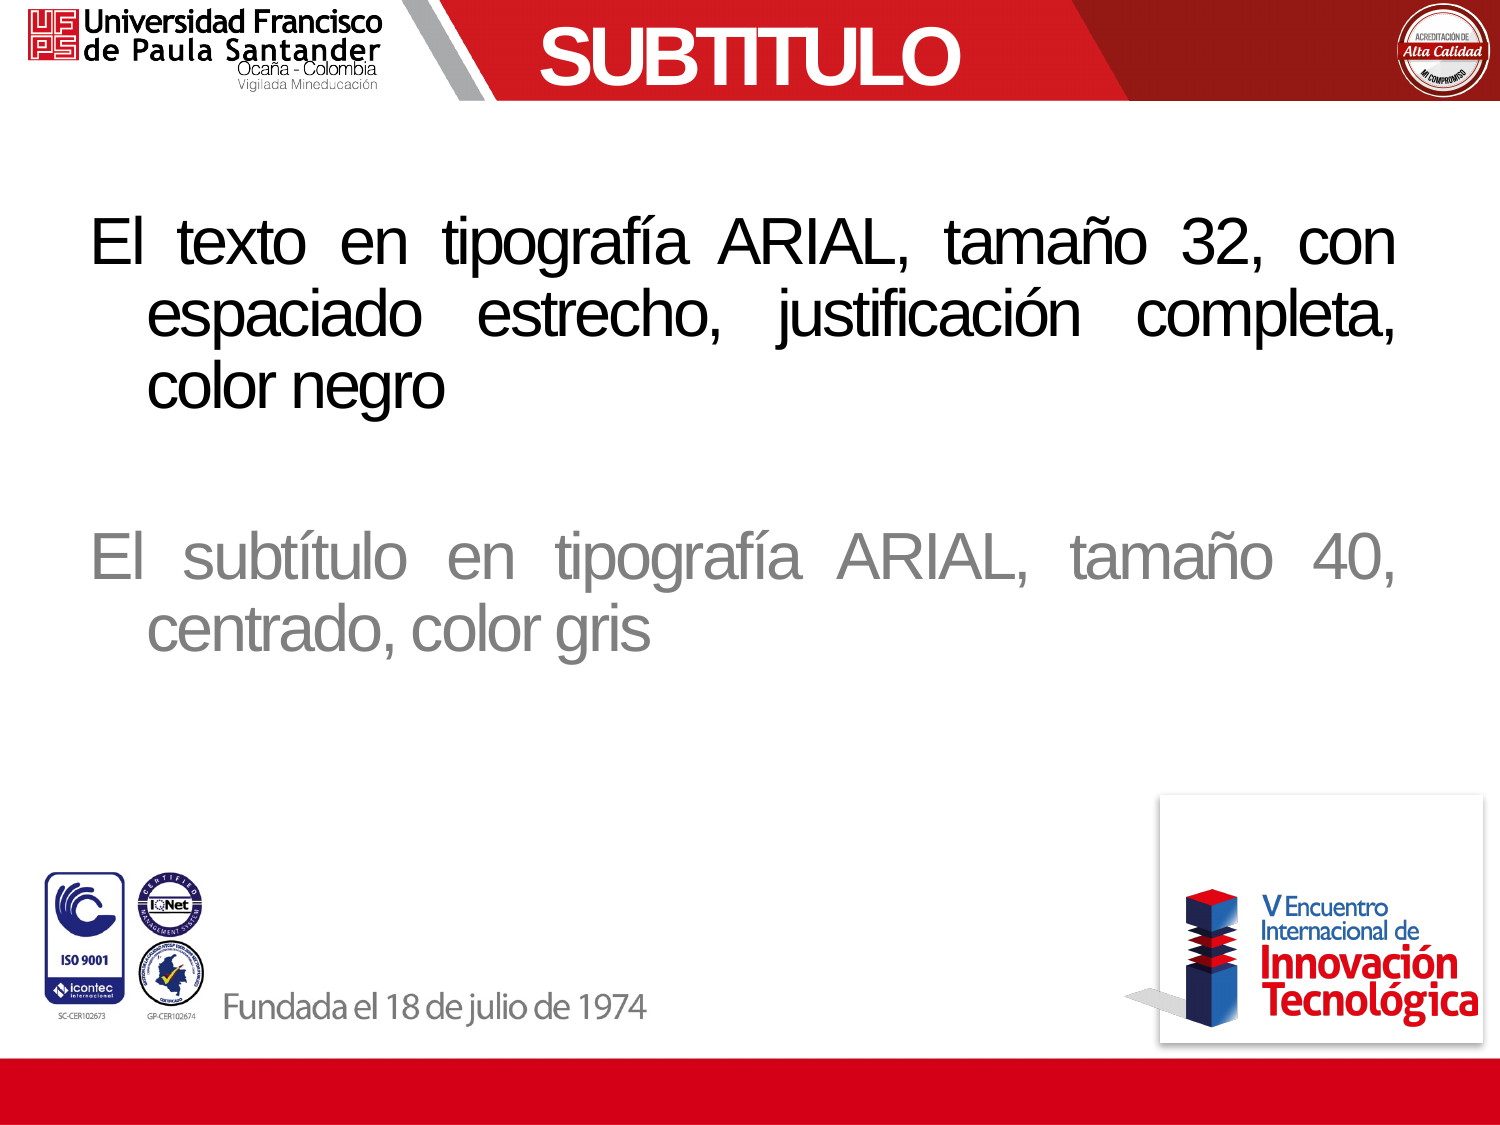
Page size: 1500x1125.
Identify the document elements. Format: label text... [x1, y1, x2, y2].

text_box SUBTITULO [76, 0, 1427, 118]
picture [0, 0, 76, 109]
text_box El texto en tipografía ARIAL, tamaño 32, con espaciado estrecho, justificación completa, color negro El subtítulo en tipografía ARIAL, tamaño 40, centrado, color gris [75, 200, 1412, 784]
picture [1427, 0, 1500, 109]
picture [0, 795, 1500, 1125]
